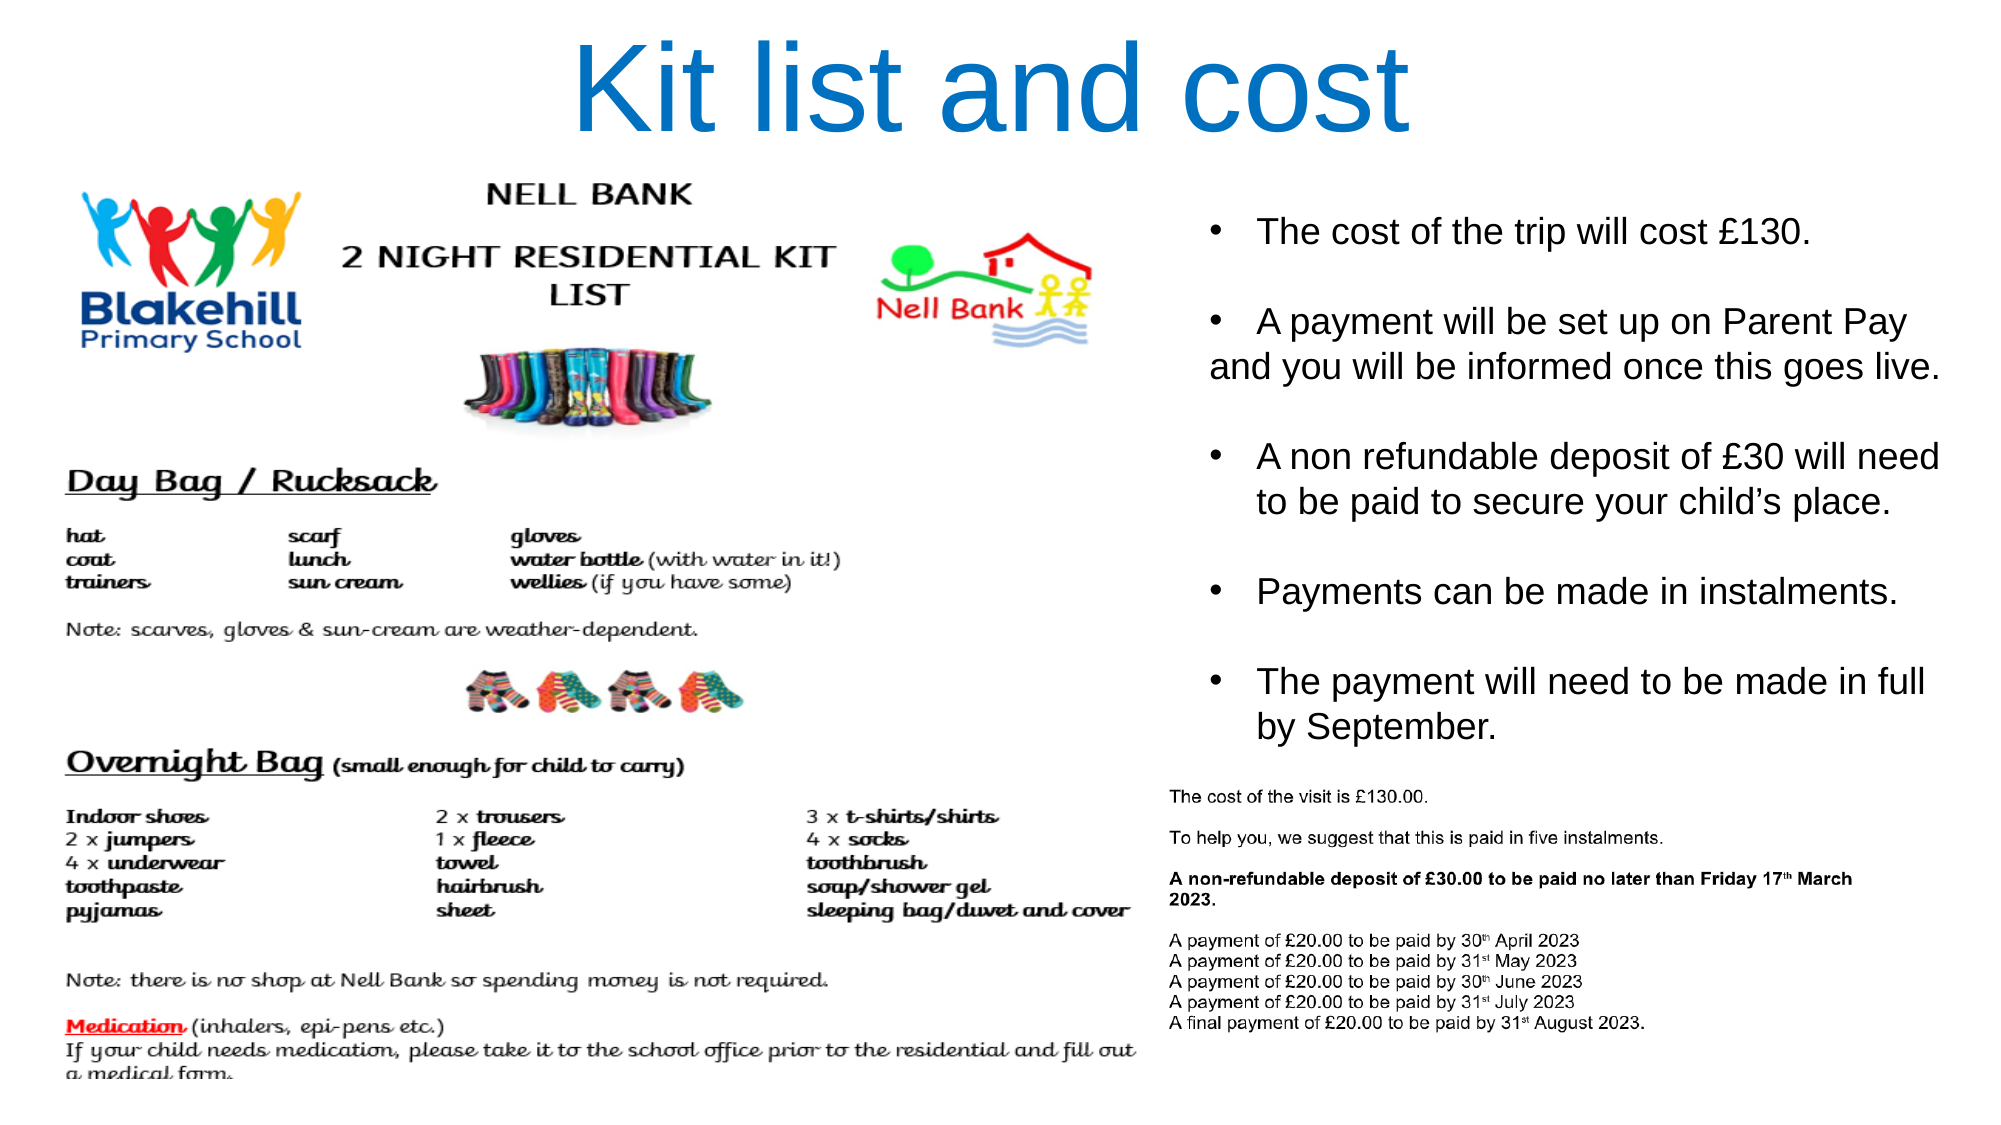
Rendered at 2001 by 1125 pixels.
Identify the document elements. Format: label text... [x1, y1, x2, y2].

title Kit list and cost [127, 0, 1853, 200]
picture [42, 148, 1872, 1079]
text_box The cost of the trip will cost £130. A payment will be set up on Parent Pay and you will be informed once this goes live. A non refundable deposit of £30 will need to be paid to secure your child’s place. Payments can be made in instalments. The payment will need to be made in full by September. [1194, 199, 1964, 755]
